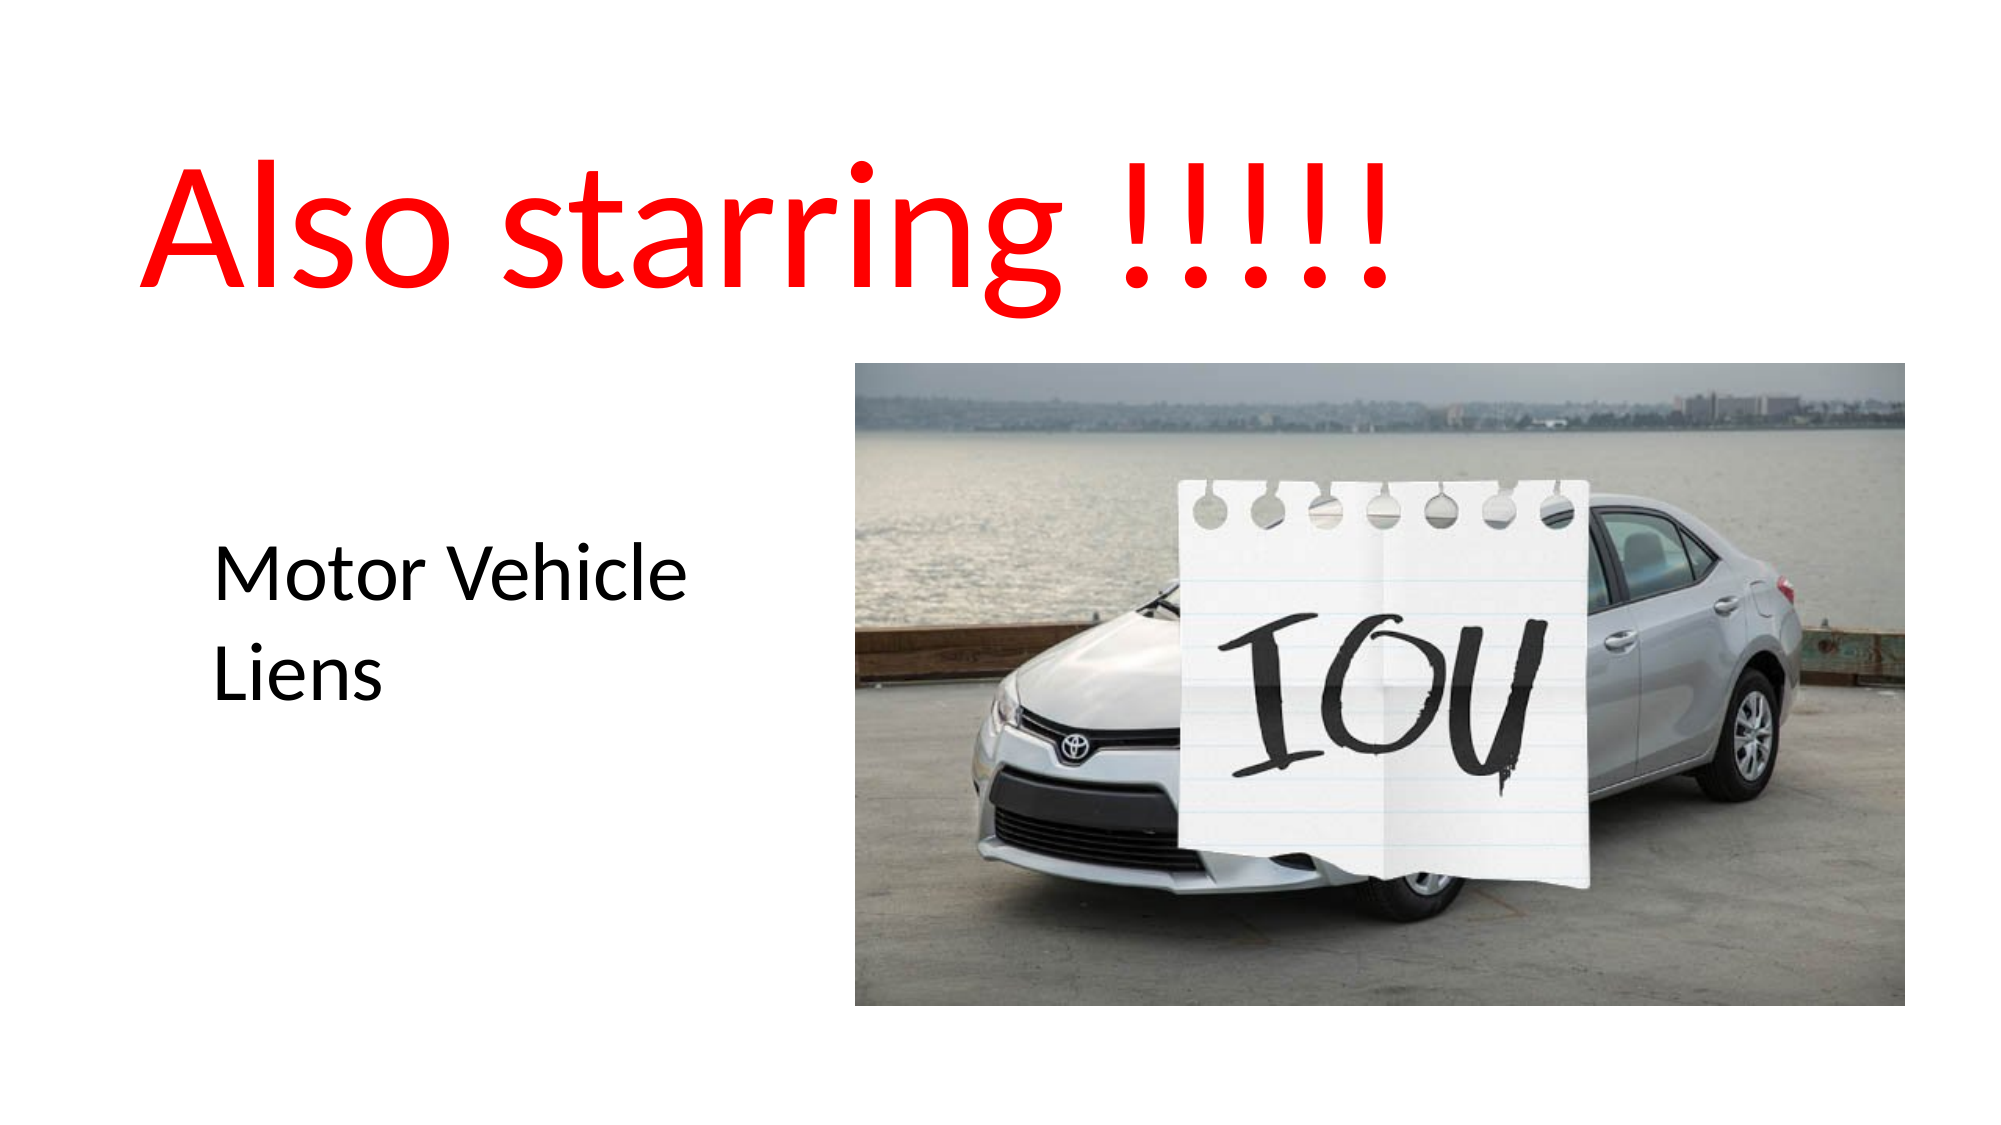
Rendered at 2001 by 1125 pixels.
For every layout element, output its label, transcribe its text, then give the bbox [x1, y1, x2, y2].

text_box Also starring !!!!! [125, 96, 1829, 332]
text_box Motor Vehicle Liens [198, 509, 783, 725]
picture [855, 362, 1905, 1006]
